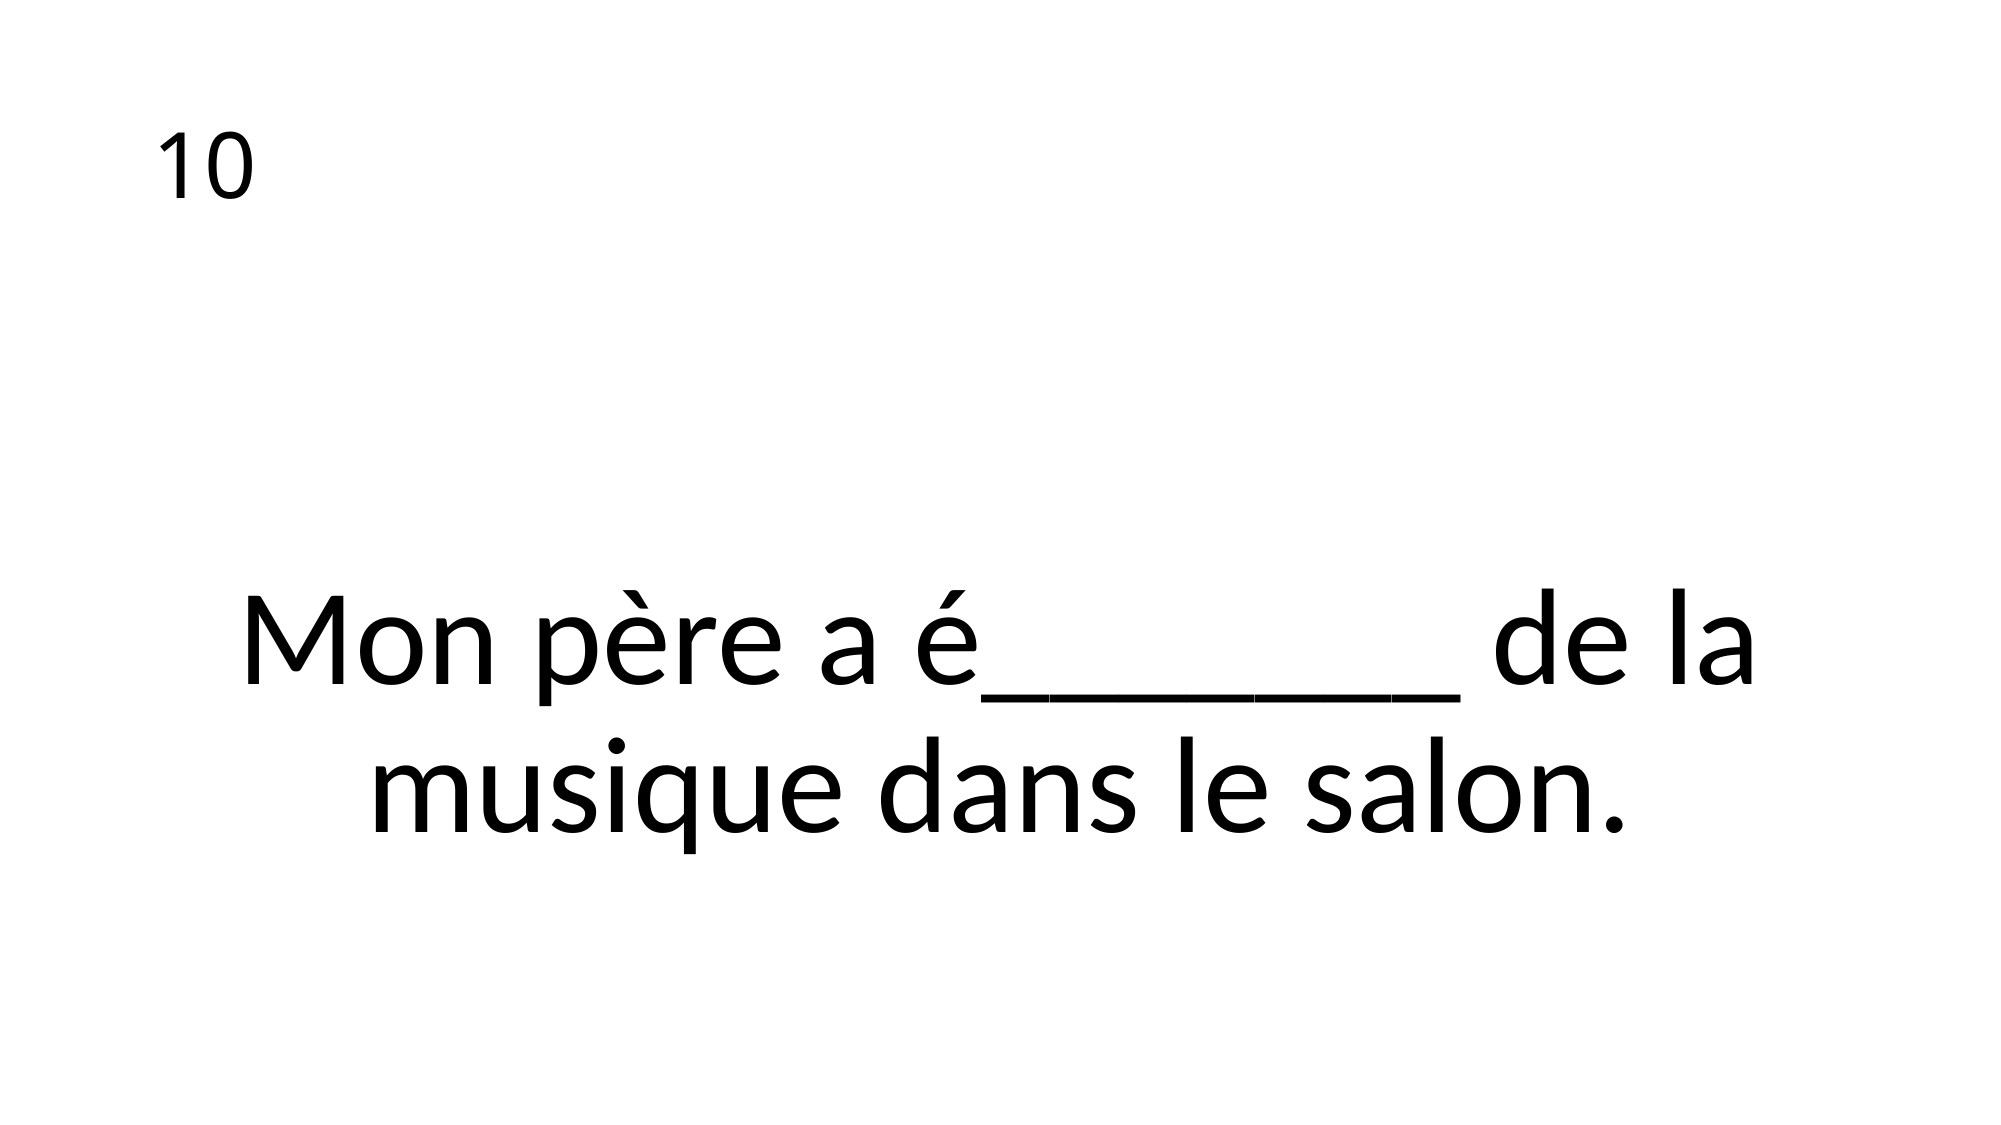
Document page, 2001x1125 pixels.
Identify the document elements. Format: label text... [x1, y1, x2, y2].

title 10 [137, 59, 1863, 278]
list Mon père a é_______ de la musique dans le salon. [137, 299, 1863, 1014]
